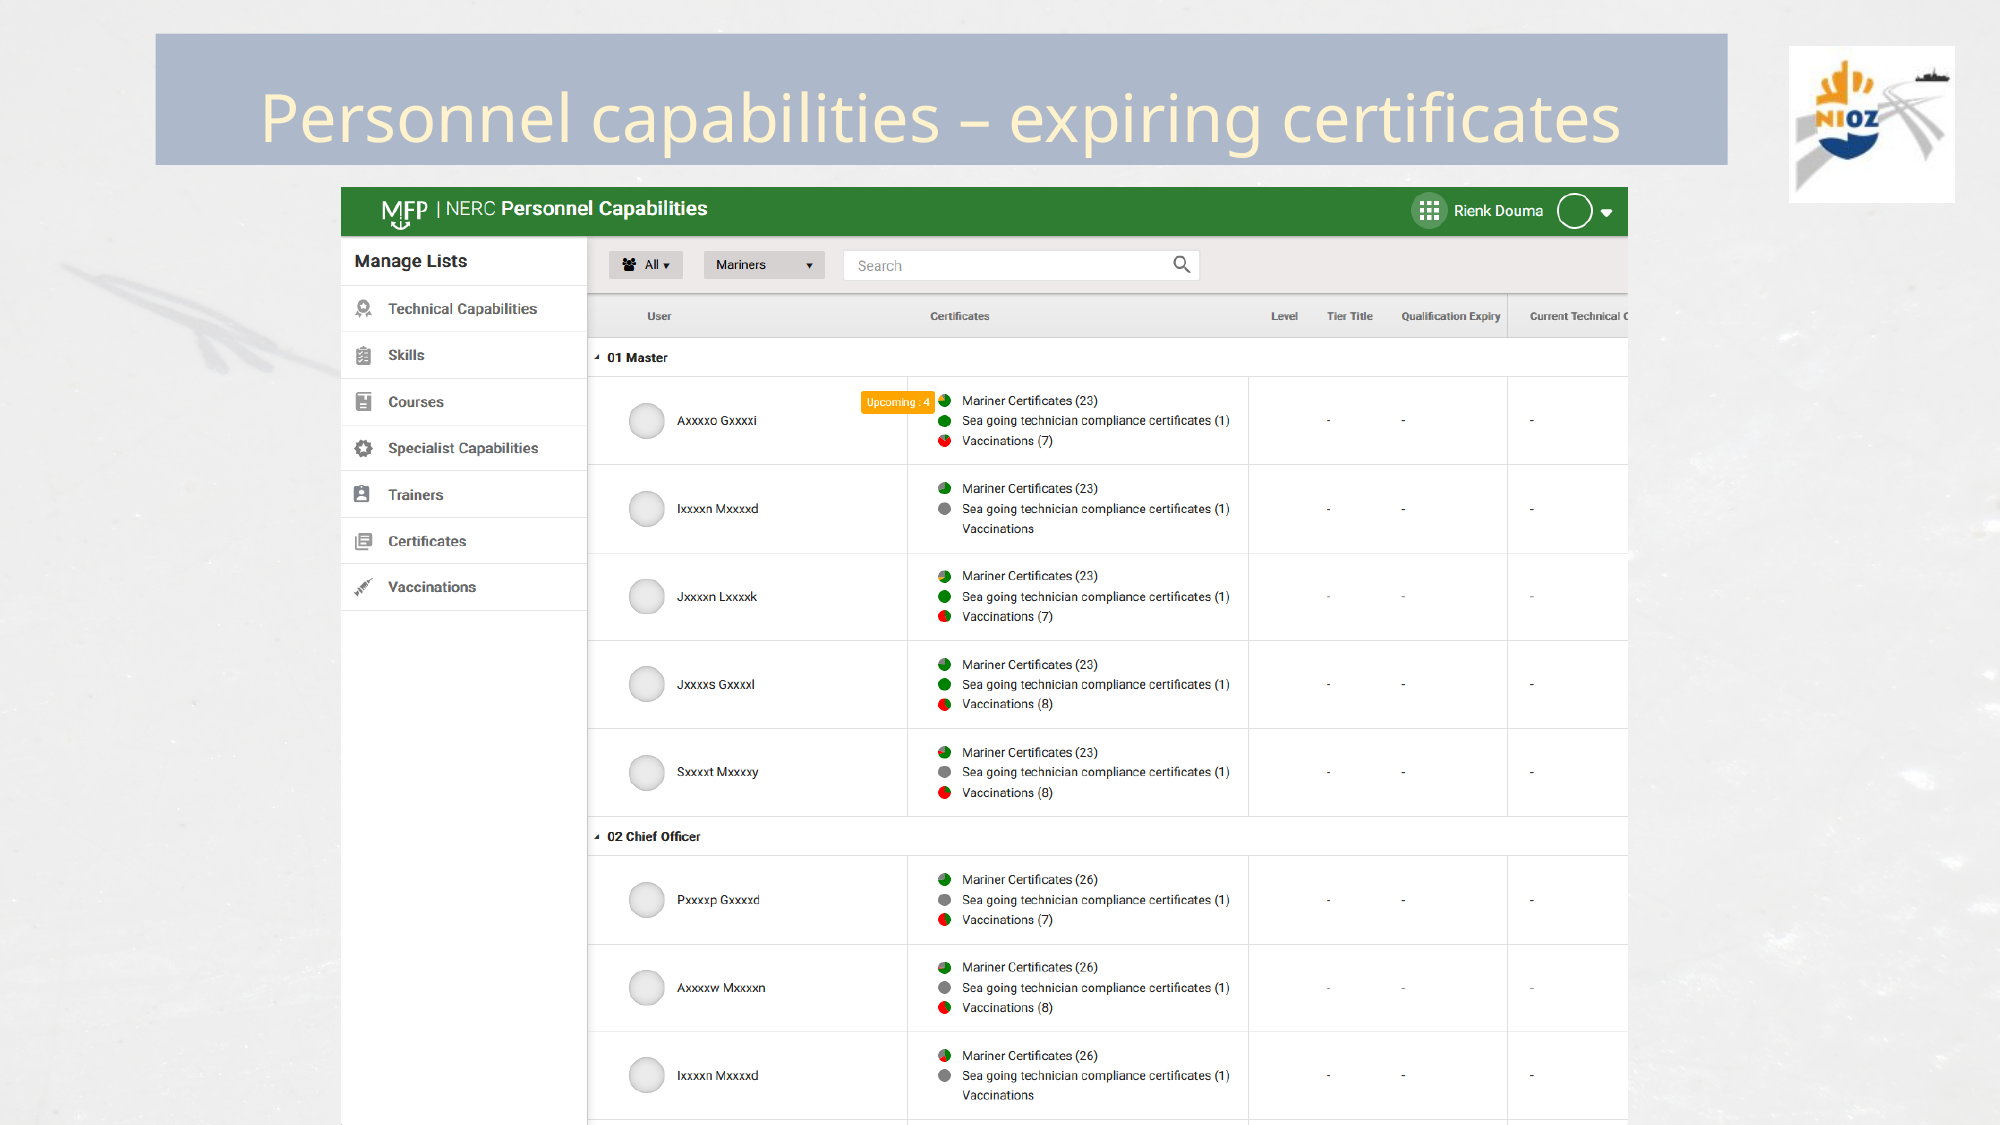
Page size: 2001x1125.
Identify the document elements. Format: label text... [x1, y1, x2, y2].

picture [1788, 46, 1955, 203]
picture [341, 187, 1628, 1125]
title Personnel capabilities – expiring certificates [155, 33, 1728, 165]
